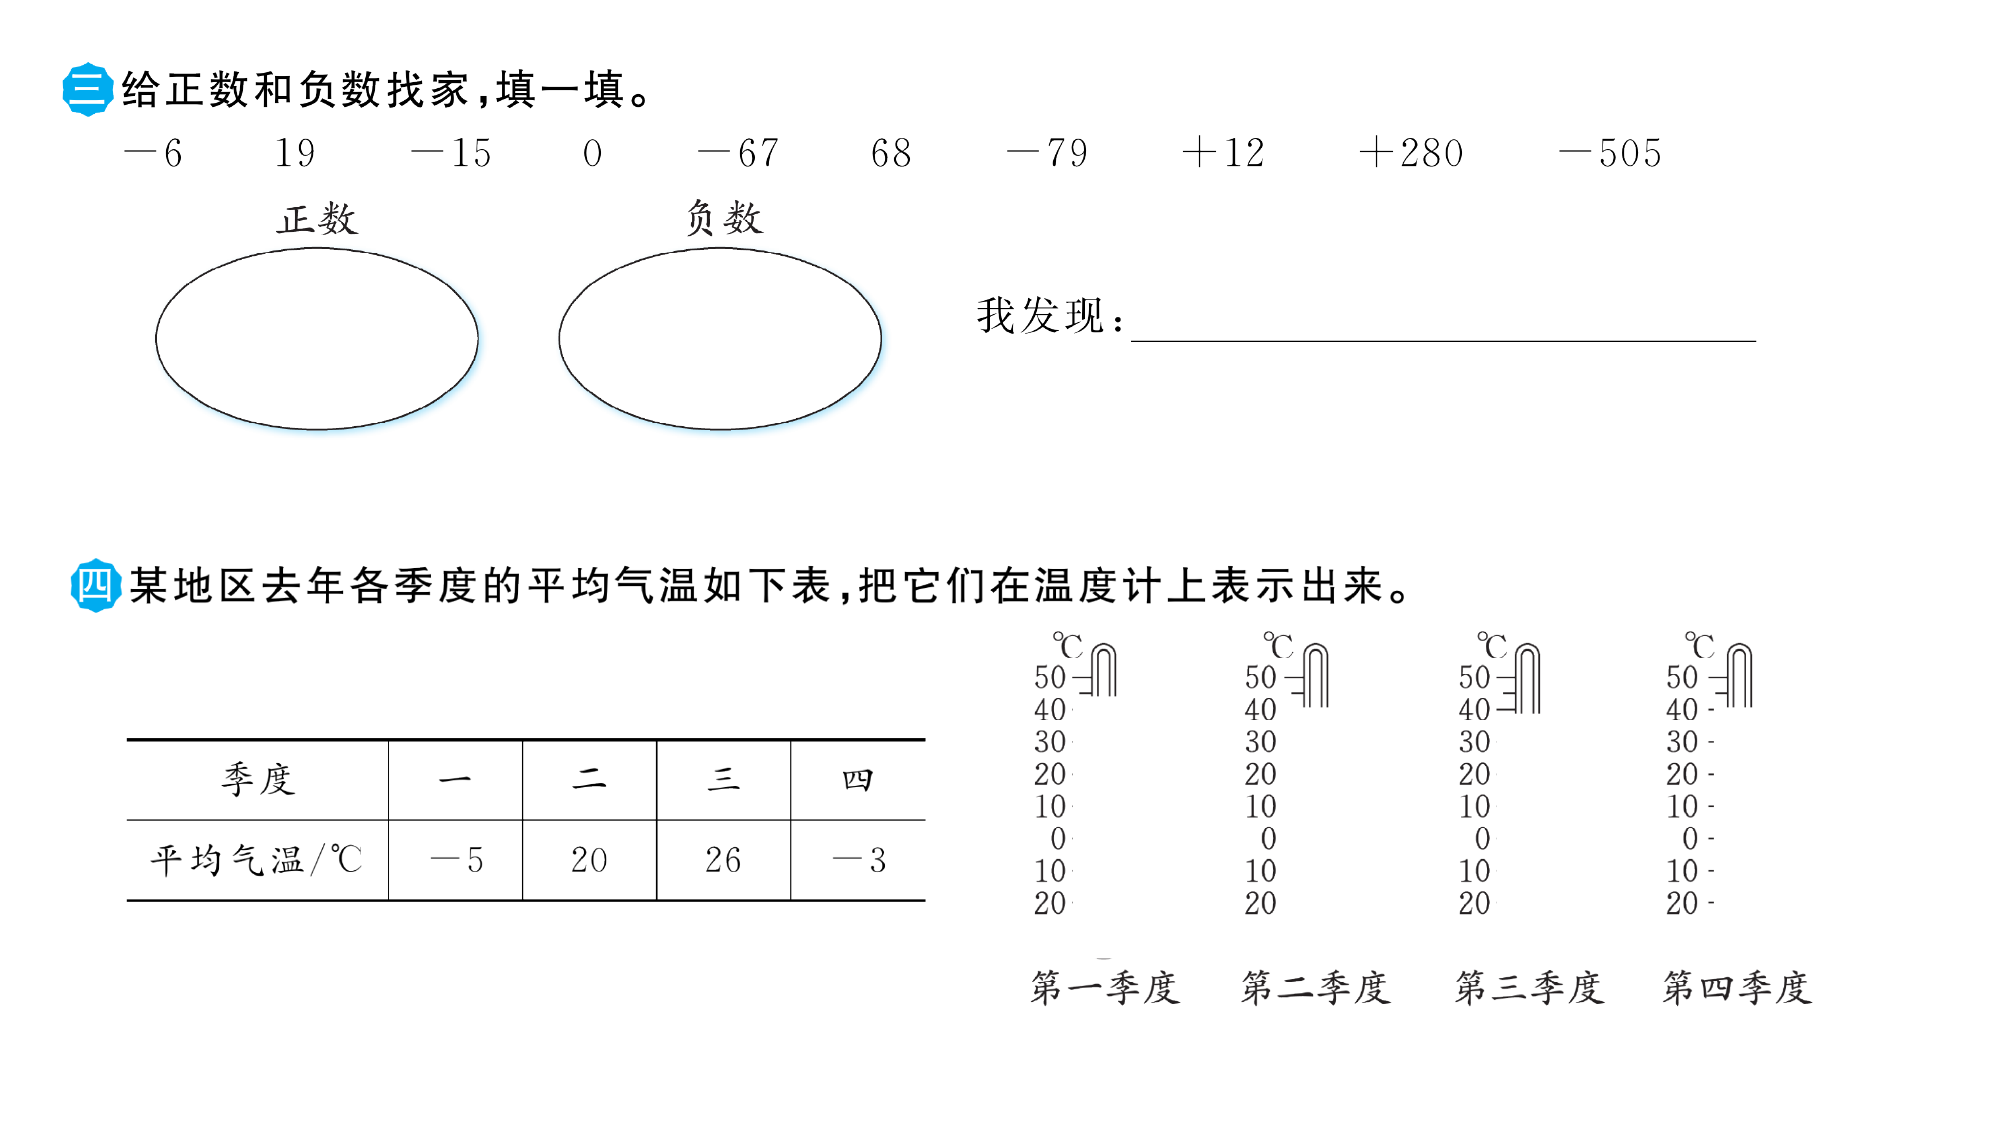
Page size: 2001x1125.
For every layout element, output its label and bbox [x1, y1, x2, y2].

picture [67, 546, 1958, 1024]
picture [58, 58, 1949, 443]
